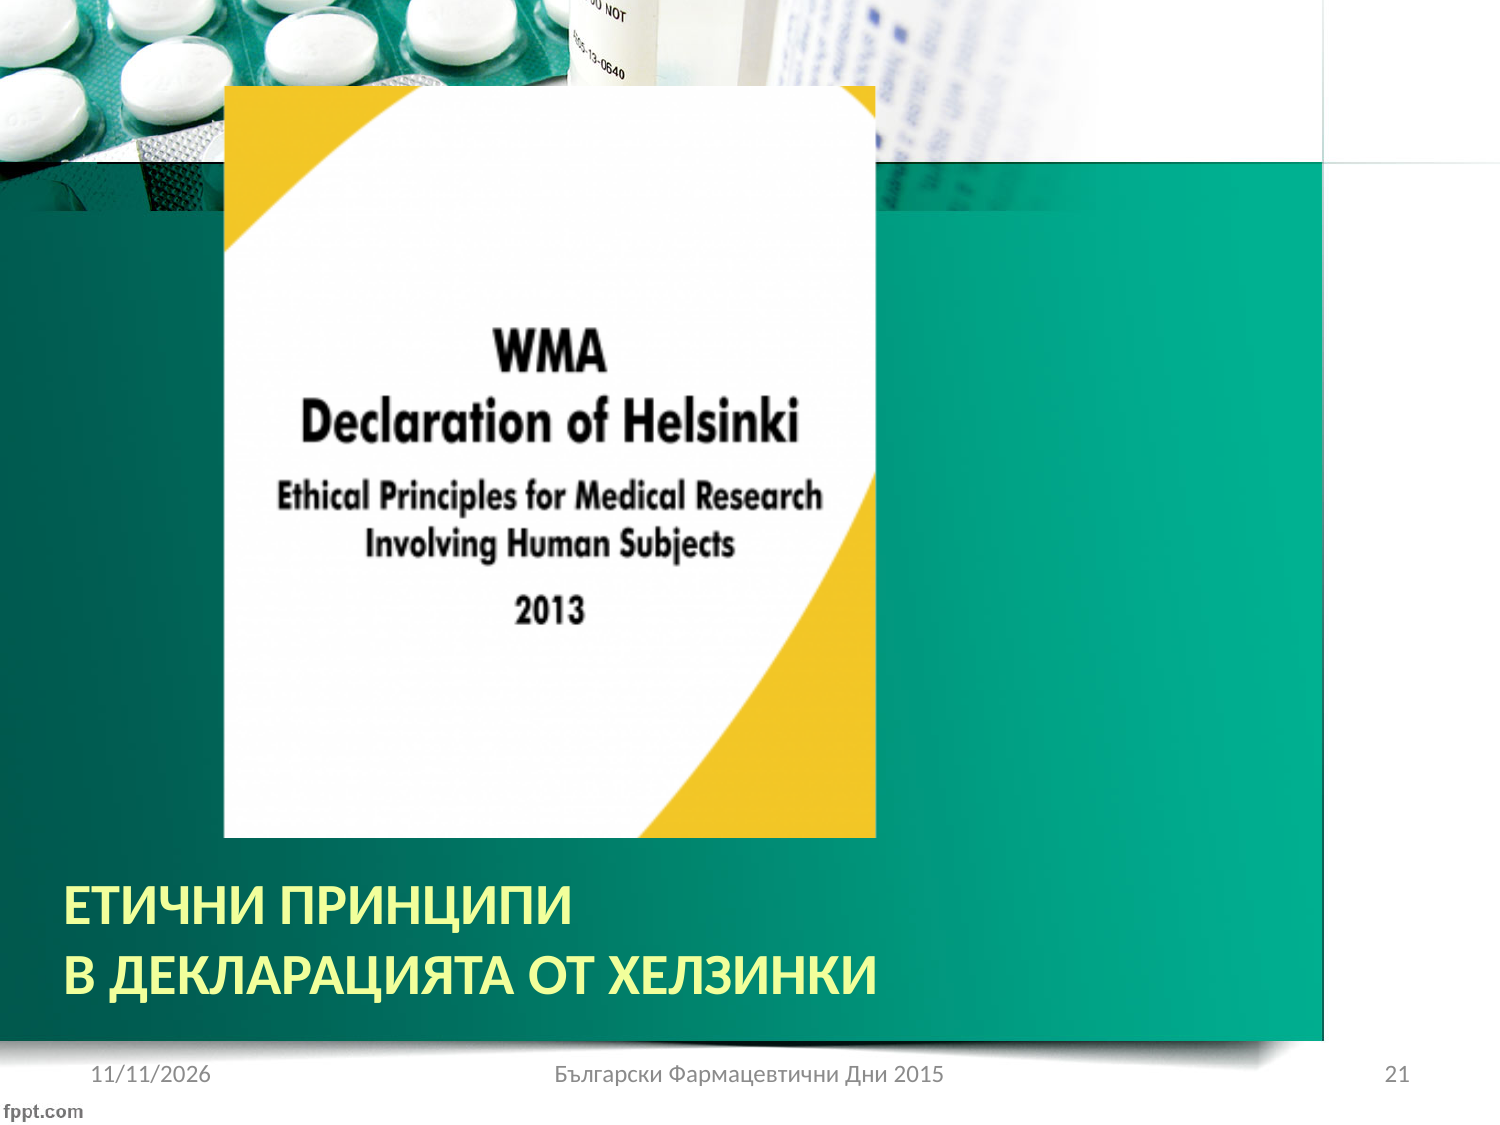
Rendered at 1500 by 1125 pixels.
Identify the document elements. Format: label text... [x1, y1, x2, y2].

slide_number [75, 1042, 425, 1103]
slide_number 21 [1074, 1042, 1425, 1103]
footer Български Фармацевтични Дни 2015 [512, 1042, 988, 1103]
title ЕТИЧНИ ПРИНЦИПИ В ДЕКЛАРАЦИЯТА ОТ ХЕЛЗИНКИ [48, 863, 1277, 1014]
picture [0, 0, 1500, 1125]
